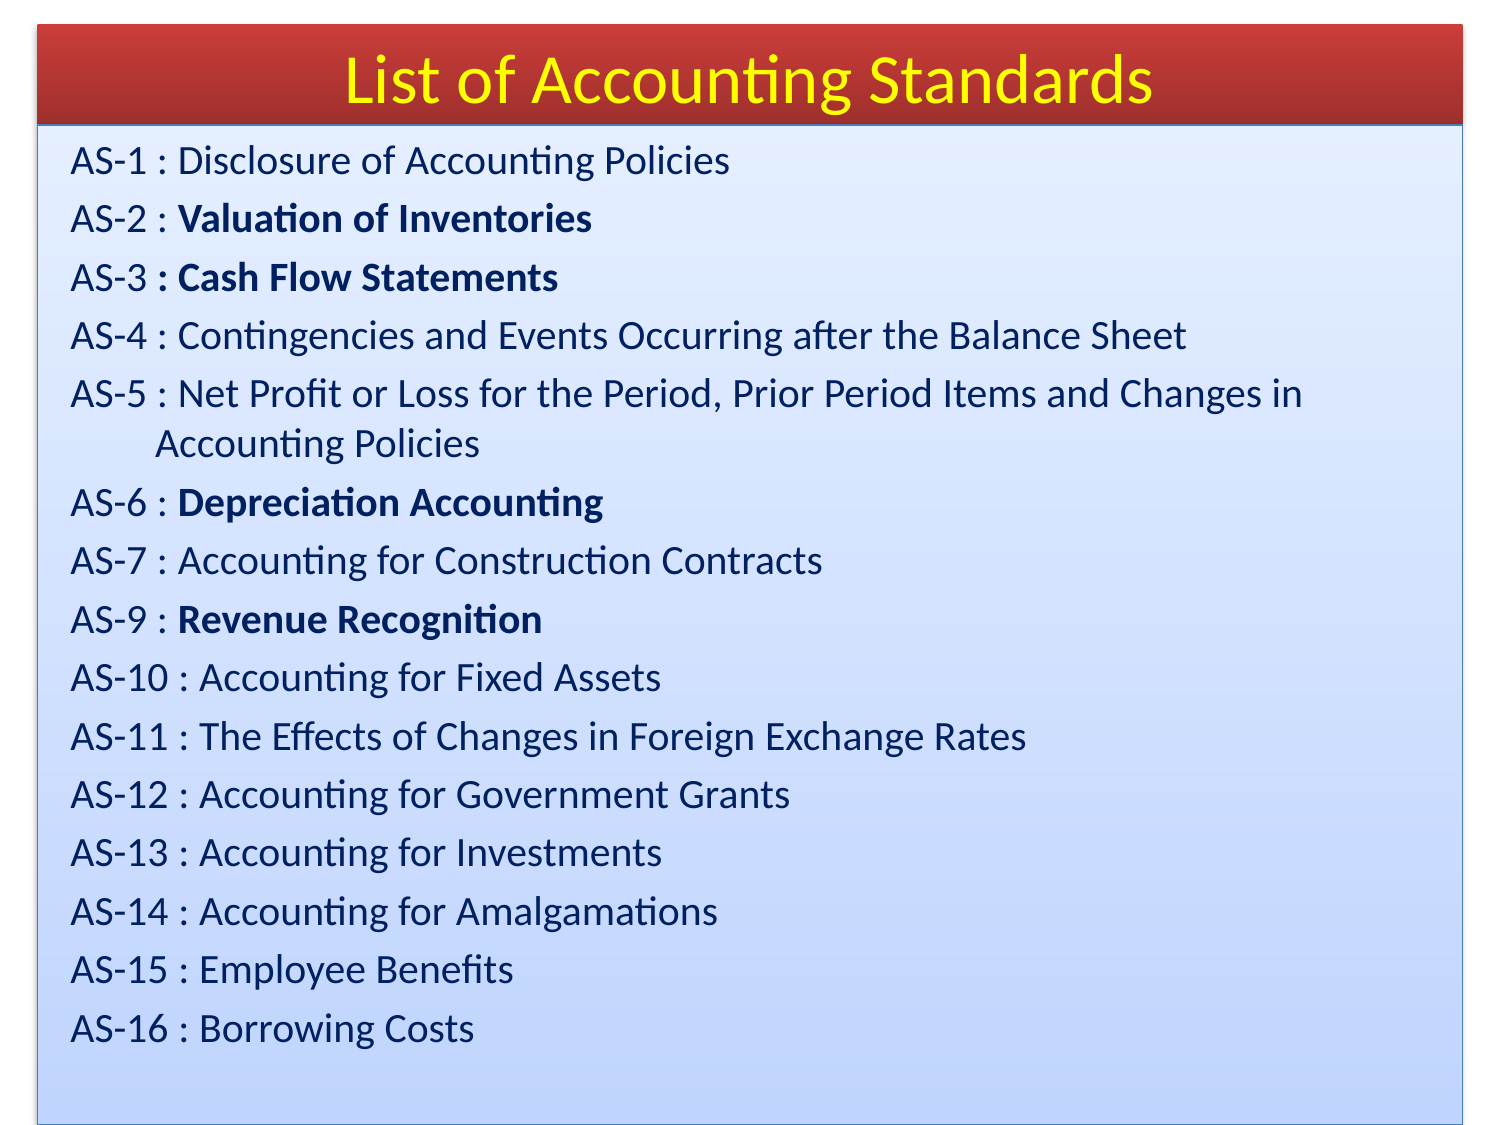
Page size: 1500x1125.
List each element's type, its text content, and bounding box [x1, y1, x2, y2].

list AS-1 : Disclosure of Accounting Policies AS-2 : Valuation of Inventories AS-3 : Cash Flow Statements AS-4 : Contingencies and Events Occurring after the Balance Sheet AS-5 : Net Profit or Loss for the Period, Prior Period Items and Changes in Accounting Policies AS-6 : Depreciation Accounting AS-7 : Accounting for Construction Contracts AS-9 : Revenue Recognition AS-10 : Accounting for Fixed Assets AS-11 : The Effects of Changes in Foreign Exchange Rates AS-12 : Accounting for Government Grants AS-13 : Accounting for Investments AS-14 : Accounting for Amalgamations AS-15 : Employee Benefits AS-16 : Borrowing Costs [37, 124, 1463, 1125]
title List of Accounting Standards [37, 24, 1463, 124]
